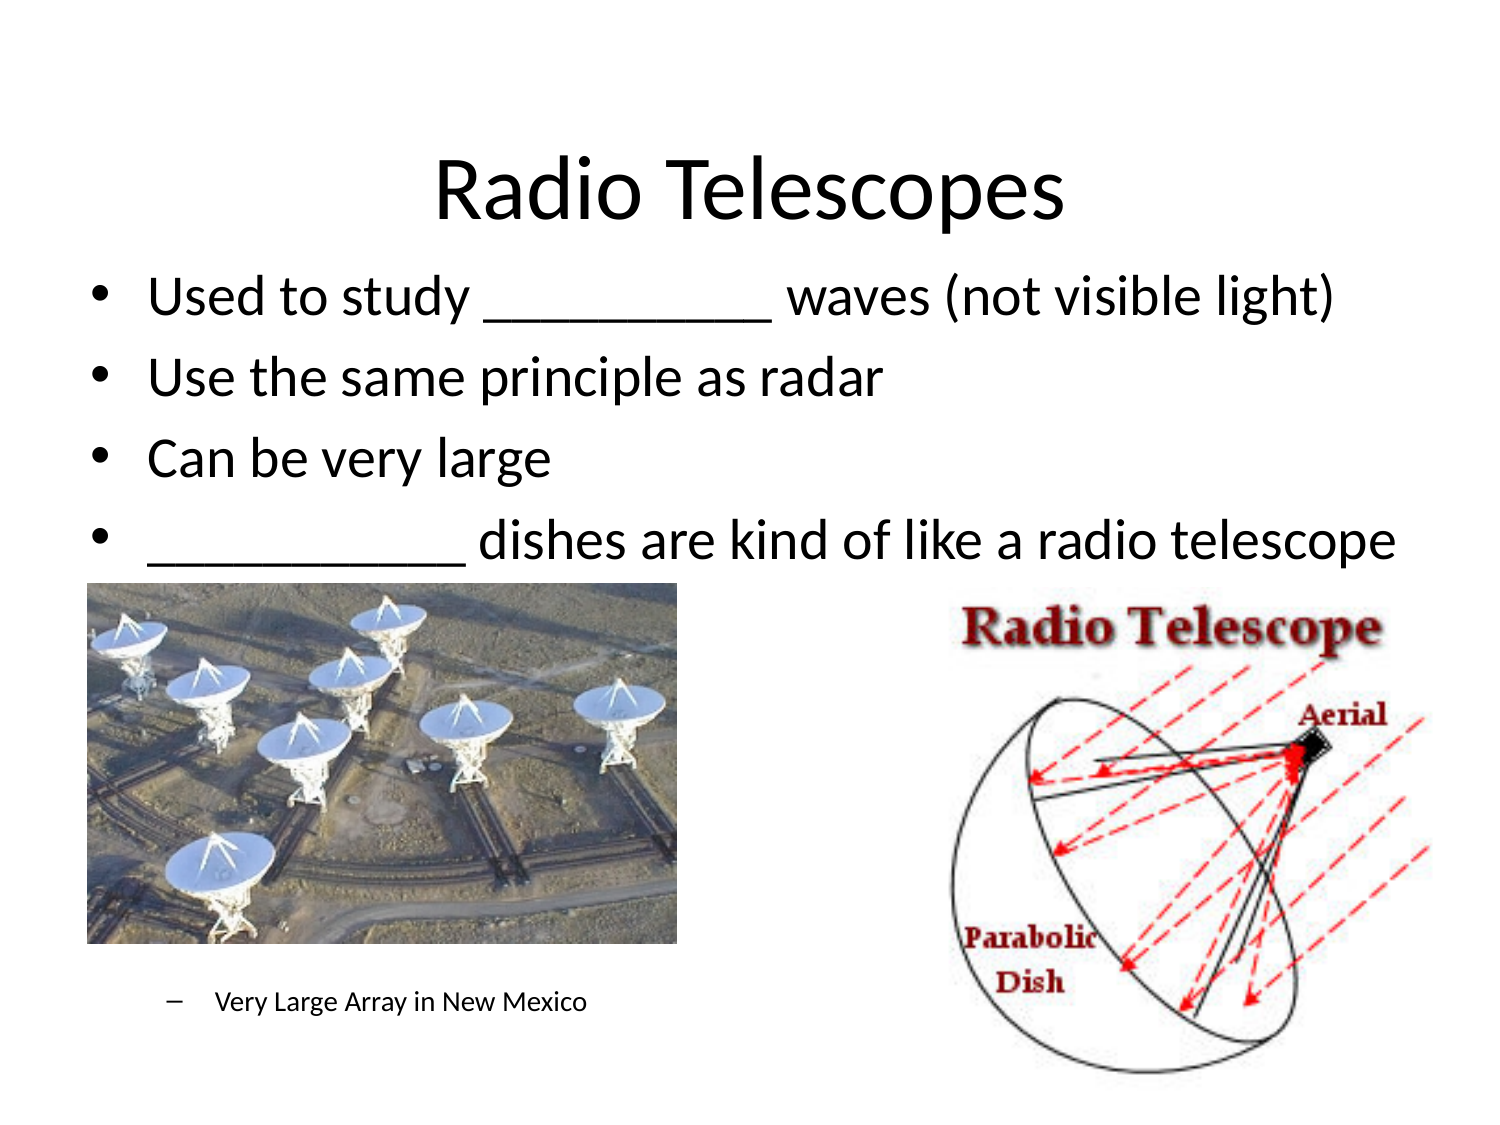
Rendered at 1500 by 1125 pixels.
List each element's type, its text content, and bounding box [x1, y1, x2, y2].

title Radio Telescopes [75, 115, 1425, 249]
list Used to study __________ waves (not visible light) Use the same principle as radar Can be very large ___________ dishes are kind of like a radio telescope Very Large Array in New Mexico [75, 249, 1425, 1038]
picture [887, 587, 1446, 1094]
picture [87, 583, 677, 944]
